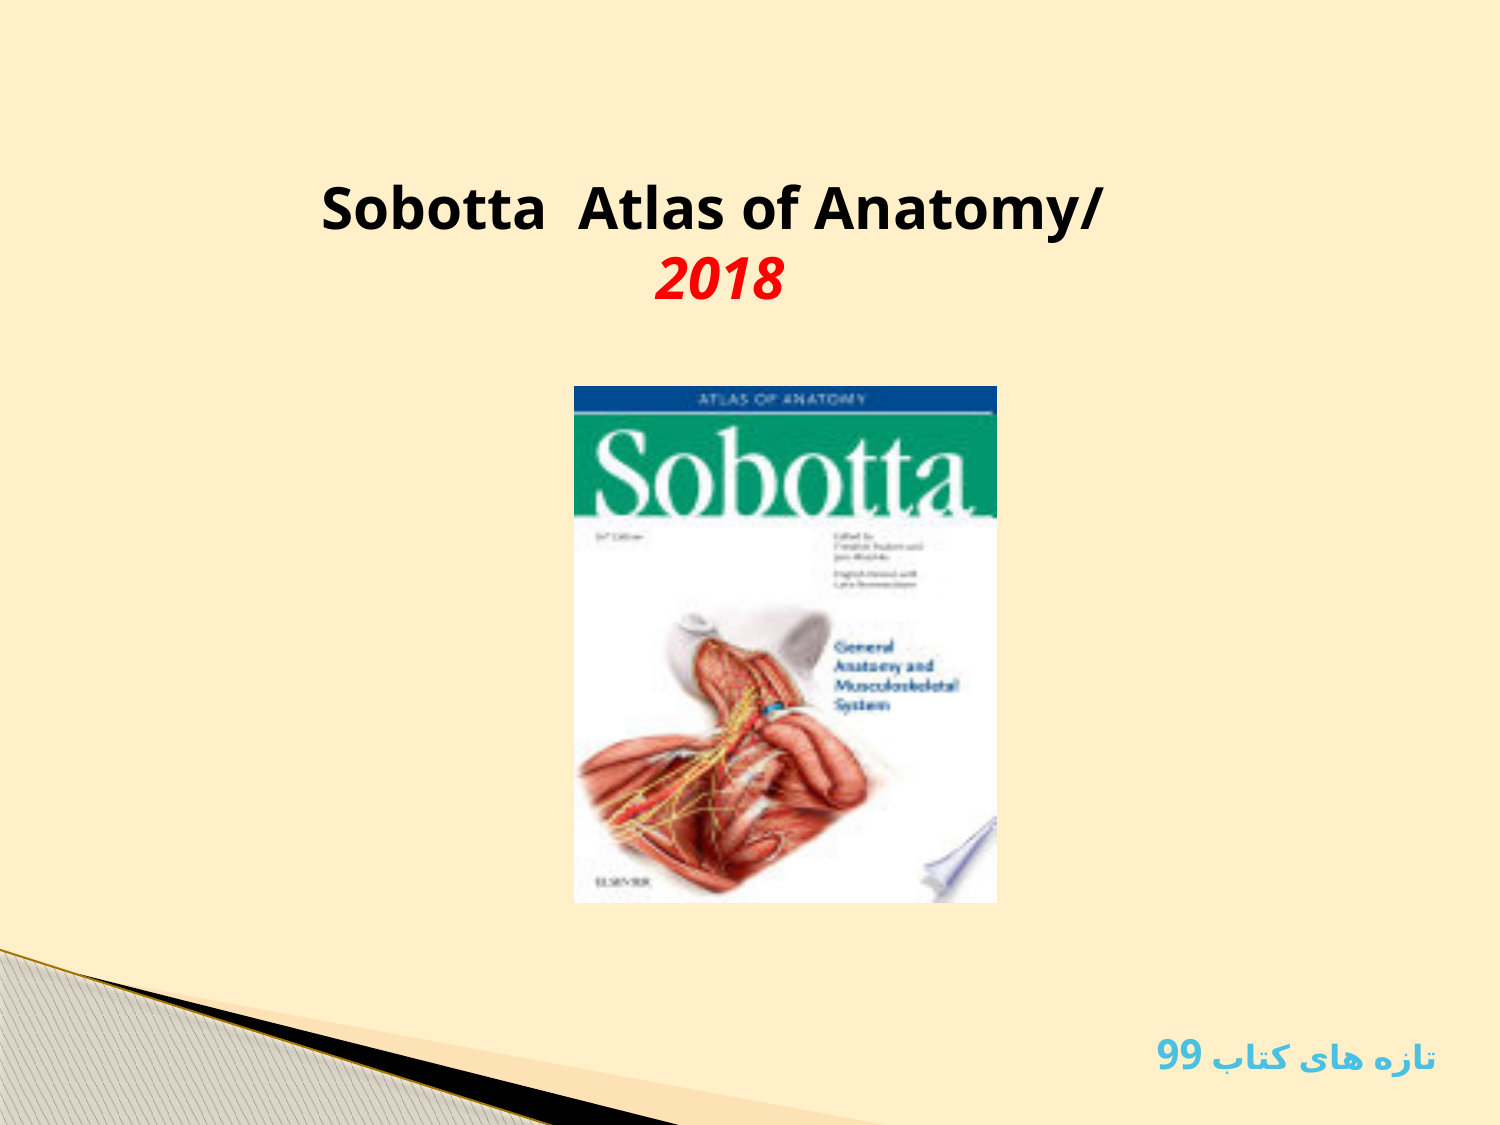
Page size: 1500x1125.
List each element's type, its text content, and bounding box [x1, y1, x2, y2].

text_box تازه های کتاب 99 [996, 949, 1500, 1100]
text_box Sobotta Atlas of Anatomy/ 2018 [246, 163, 1196, 319]
picture [573, 386, 997, 903]
